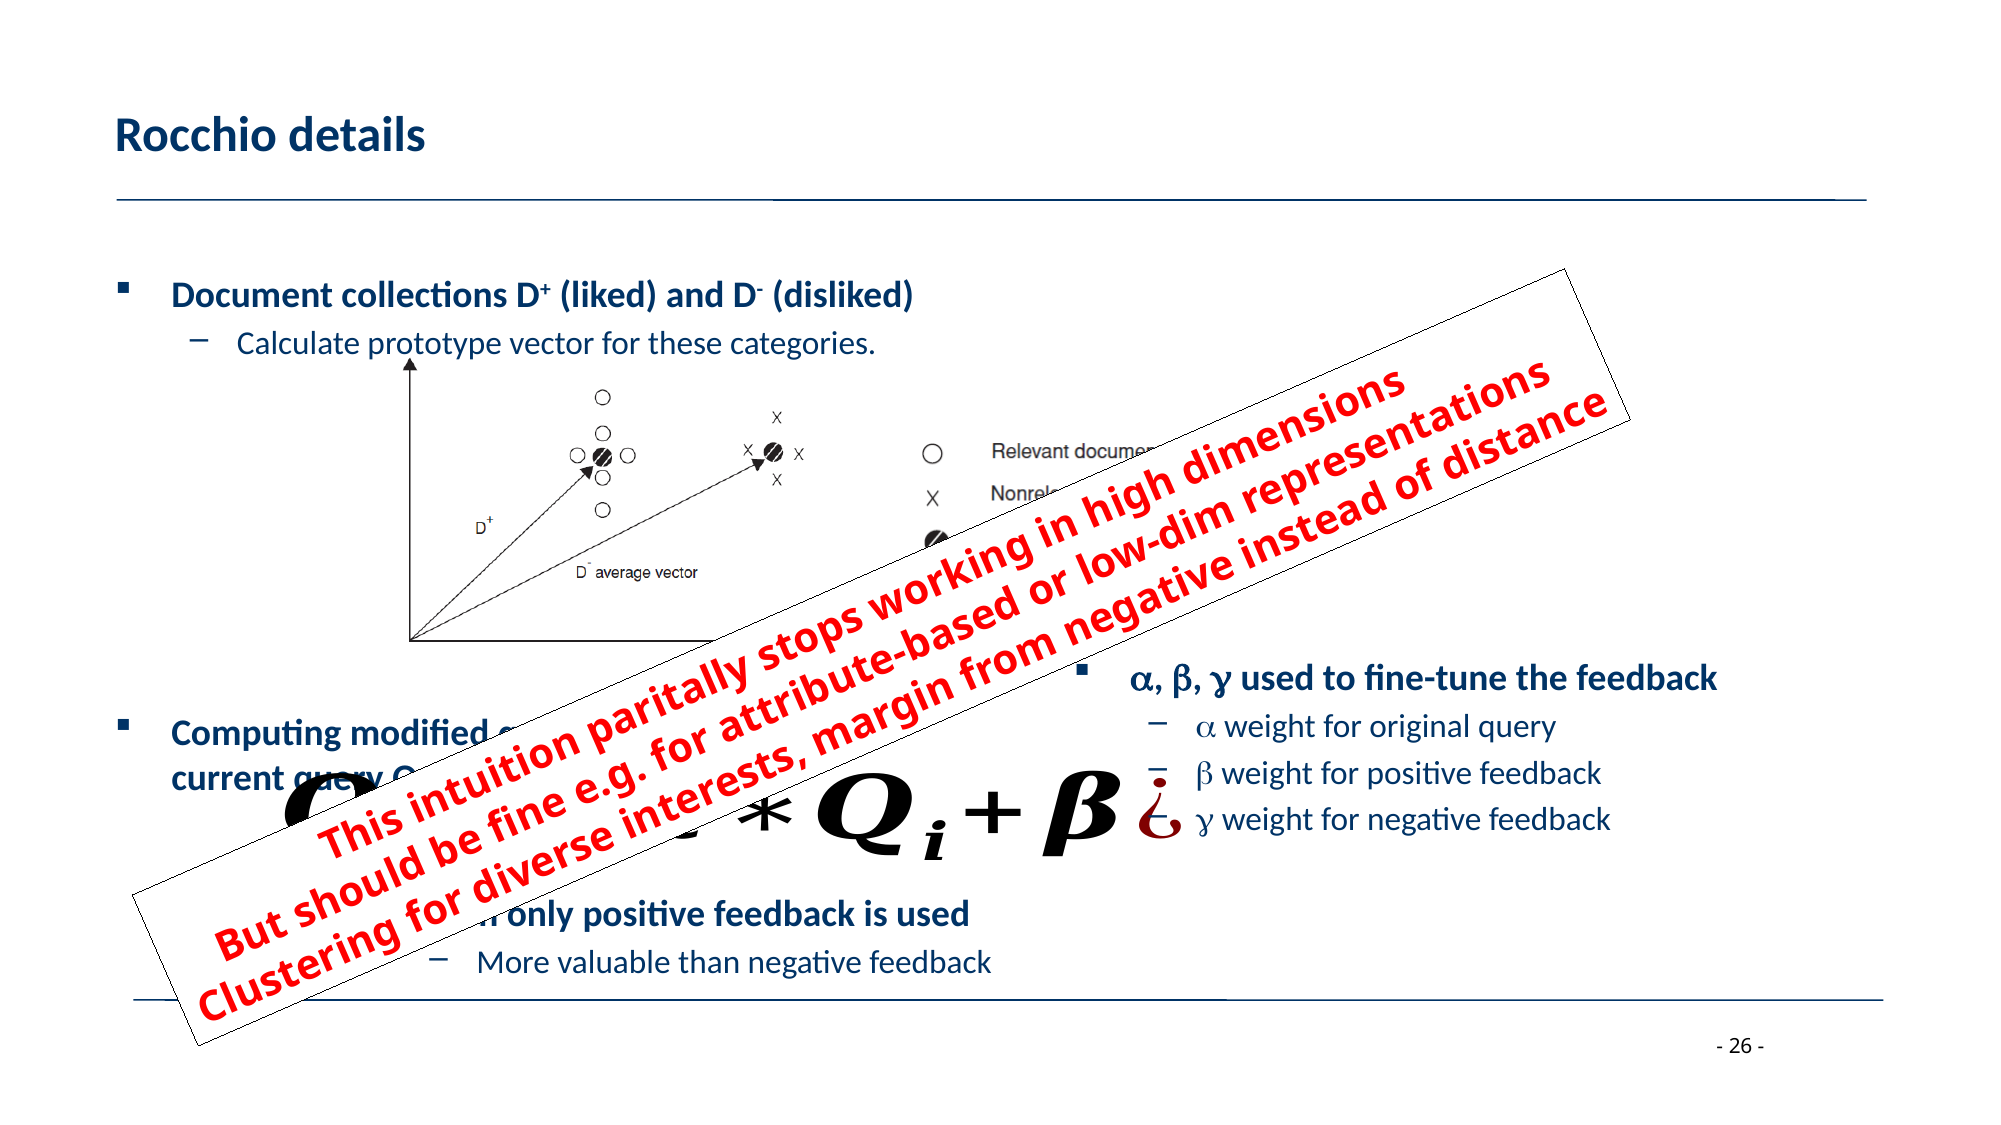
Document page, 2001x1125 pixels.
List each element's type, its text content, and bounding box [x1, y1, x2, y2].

title Rocchio details [99, 37, 1901, 226]
picture [892, 432, 1242, 575]
picture [385, 344, 883, 658]
text_box Often only positive feedback is used More valuable than negative feedback [339, 881, 1012, 988]
text_box , ,  used to fine-tune the feedback  weight for original query  weight for positive feedback  weight for negative feedback [1058, 645, 1750, 845]
list Document collections D+ (liked) and D- (disliked) Calculate prototype vector for these categories. Computing modified query Qi+1 from current query Qi with: [99, 262, 1901, 1006]
text_box This intuition paritally stops working in high dimensions But should be fine e.g. for attribute-based or low-dim representations Clustering for diverse interests, margin from negative instead of distance [132, 268, 1631, 1046]
